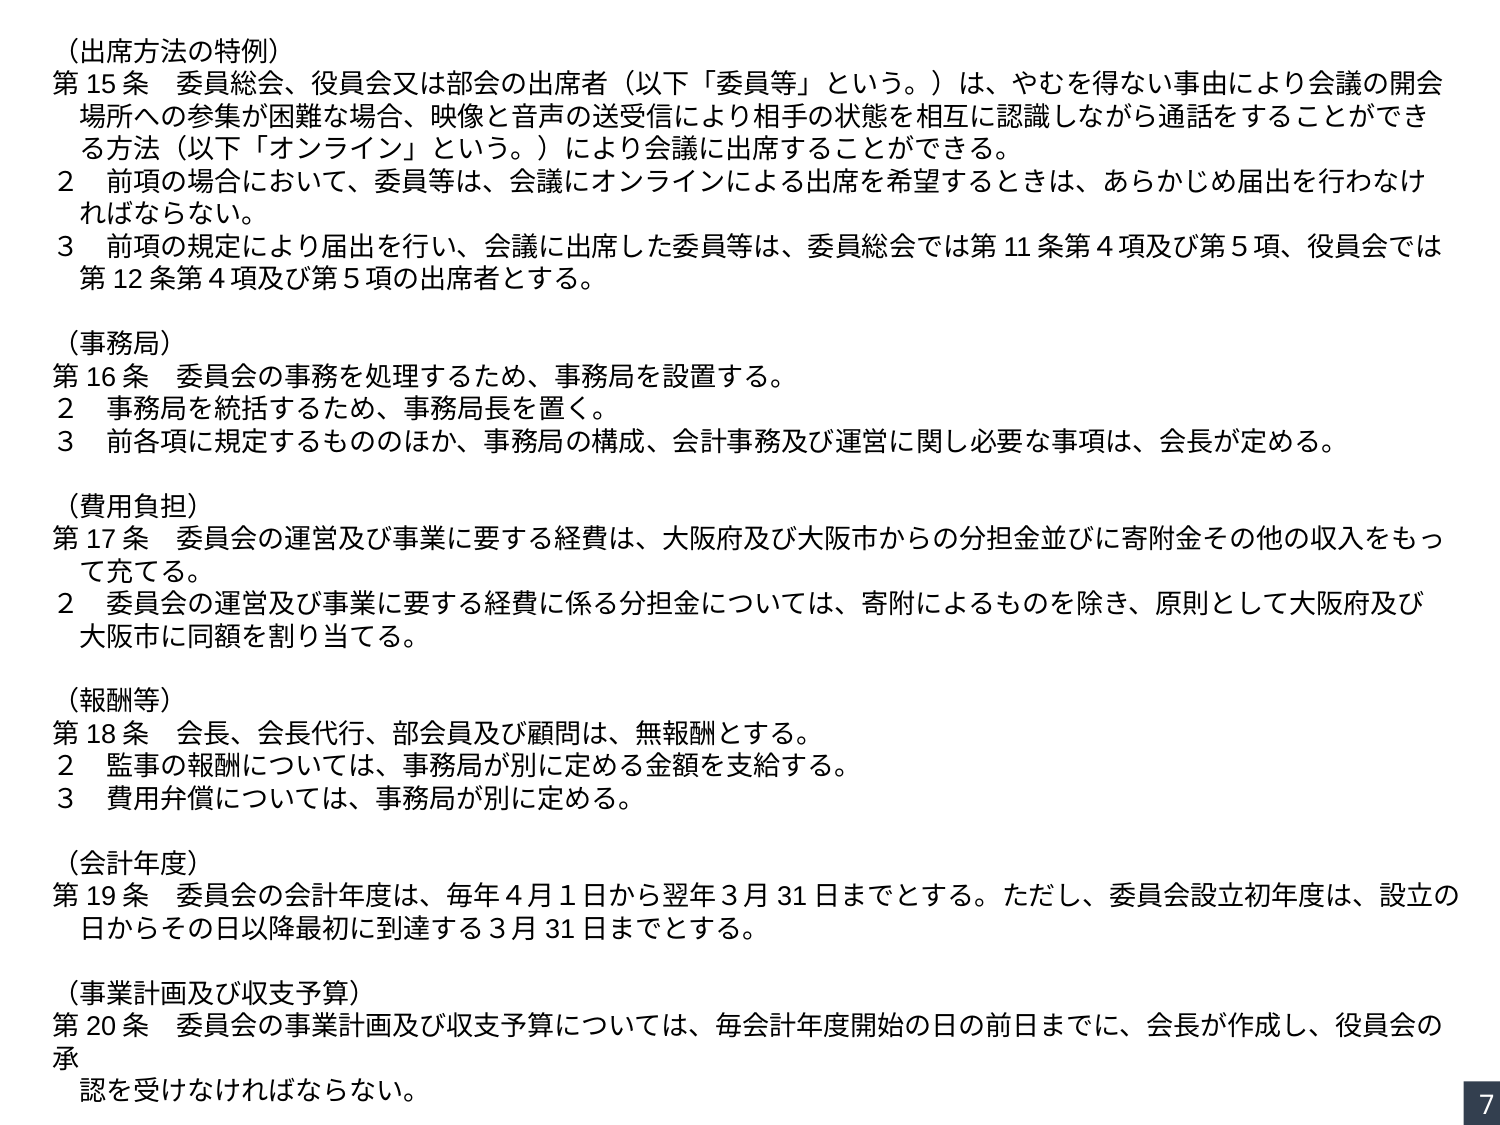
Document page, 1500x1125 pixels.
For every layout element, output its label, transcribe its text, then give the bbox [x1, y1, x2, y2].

text_box （出席方法の特例） 第15条 委員総会、役員会又は部会の出席者（以下「委員等」という。）は、やむを得ない事由により会議の開会 場所への参集が困難な場合、映像と音声の送受信により相手の状態を相互に認識しながら通話をすることができ る方法（以下「オンライン」という。）により会議に出席することができる。 ２ 前項の場合において、委員等は、会議にオンラインによる出席を希望するときは、あらかじめ届出を行わなけ ればならない。 ３ 前項の規定により届出を行い、会議に出席した委員等は、委員総会では第11条第４項及び第５項、役員会では 第12条第４項及び第５項の出席者とする。 （事務局） 第16条 委員会の事務を処理するため、事務局を設置する。 ２ 事務局を統括するため、事務局長を置く。 ３ 前各項に規定するもののほか、事務局の構成、会計事務及び運営に関し必要な事項は、会長が定める。 （費用負担） 第17条 委員会の運営及び事業に要する経費は、大阪府及び大阪市からの分担金並びに寄附金その他の収入をもっ て充てる。 ２ 委員会の運営及び事業に要する経費に係る分担金については、寄附によるものを除き、原則として大阪府及び 大阪市に同額を割り当てる。 （報酬等） 第18条 会長、会長代行、部会員及び顧問は、無報酬とする。 ２ 監事の報酬については、事務局が別に定める金額を支給する。 ３ 費用弁償については、事務局が別に定める。 （会計年度） 第19条 委員会の会計年度は、毎年４月１日から翌年３月31日までとする。ただし、委員会設立初年度は、設立の 日からその日以降最初に到達する３月31日までとする。 （事業計画及び収支予算） 第20条 委員会の事業計画及び収支予算については、毎会計年度開始の日の前日までに、会長が作成し、役員会の承 認を受けなければならない。 [37, 26, 1481, 1125]
text_box 7 [1463, 1081, 1500, 1125]
